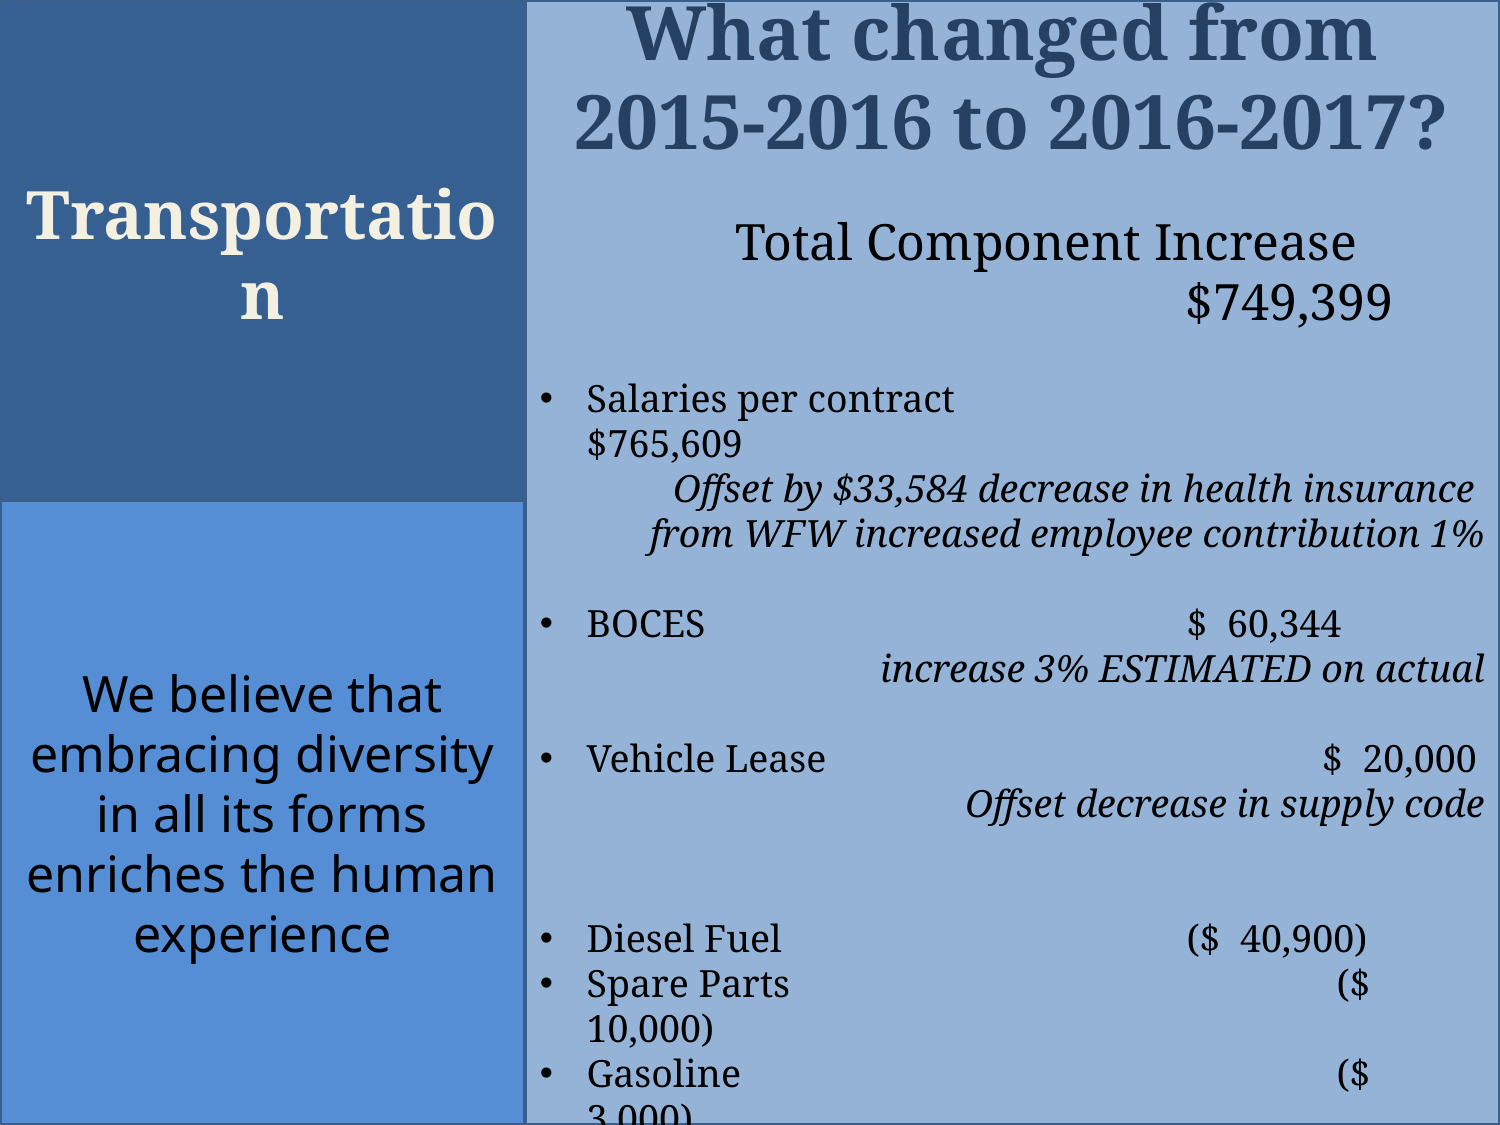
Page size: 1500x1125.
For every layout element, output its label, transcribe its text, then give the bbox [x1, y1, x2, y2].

text_box We believe that embracing diversity in all its forms enriches the human experience [0, 498, 527, 1125]
text_box What changed from 2015-2016 to 2016-2017? Total Component Increase $749,399 Salaries per contract $765,609 Offset by $33,584 decrease in health insurance from WFW increased employee contribution 1% BOCES $ 60,344 increase 3% ESTIMATED on actual Vehicle Lease $ 20,000 Offset decrease in supply code Diesel Fuel ($ 40,900) Spare Parts ($ 10,000) Gasoline ($ 3,000) [523, 0, 1500, 1125]
text_box Transportation [0, 0, 523, 498]
